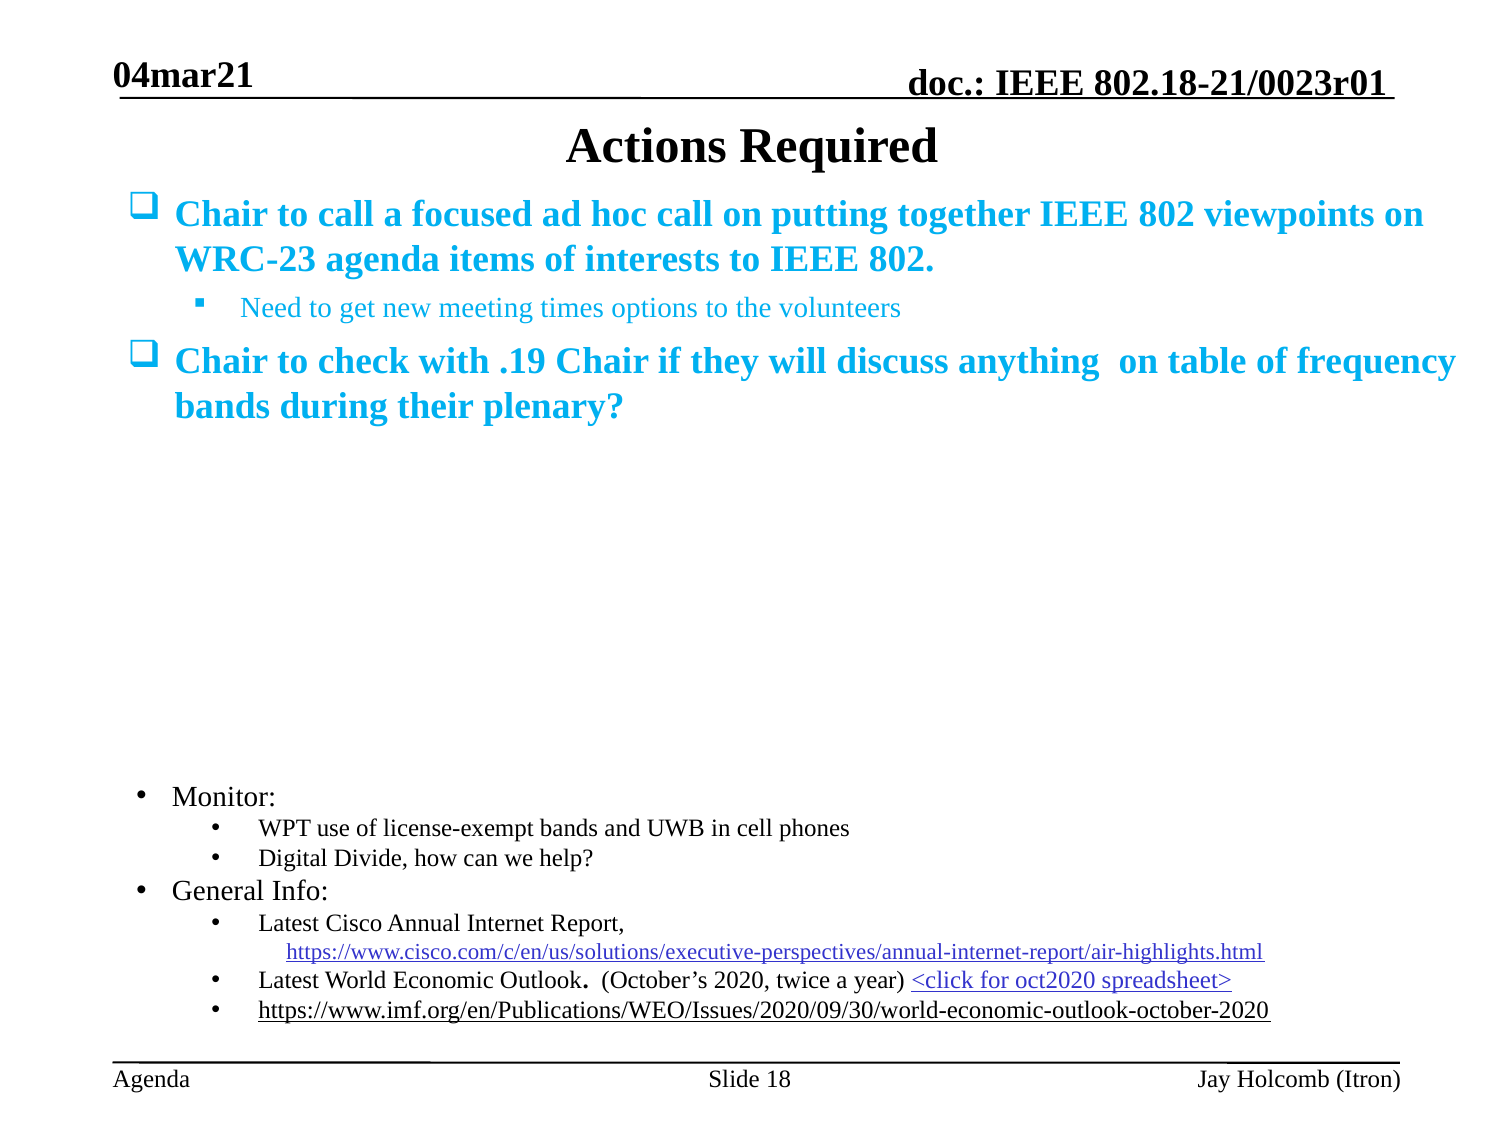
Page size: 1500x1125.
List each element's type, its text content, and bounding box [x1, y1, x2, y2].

slide_number Slide 18 [699, 1061, 800, 1123]
list Chair to call a focused ad hoc call on putting together IEEE 802 viewpoints on WRC-23 agenda items of interests to IEEE 802. Need to get new meeting times options to the volunteers Chair to check with .19 Chair if they will discuss anything on table of frequency bands during their plenary? [112, 180, 1474, 805]
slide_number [112, 49, 488, 95]
text_box Monitor: WPT use of license-exempt bands and UWB in cell phones Digital Divide, how can we help? General Info: Latest Cisco Annual Internet Report, https://www.cisco.com/c/en/us/solutions/executive-perspectives/annual-internet-report/air-highlights.html Latest World Economic Outlook. (October’s 2020, twice a year) <click for oct2020 spreadsheet> https://www.imf.org/en/Publications/WEO/Issues/2020/09/30/world-economic-outlook-october-2020 [121, 769, 1292, 1059]
title Actions Required [114, 103, 1390, 180]
footer Jay Holcomb (Itron) [878, 1061, 1402, 1093]
